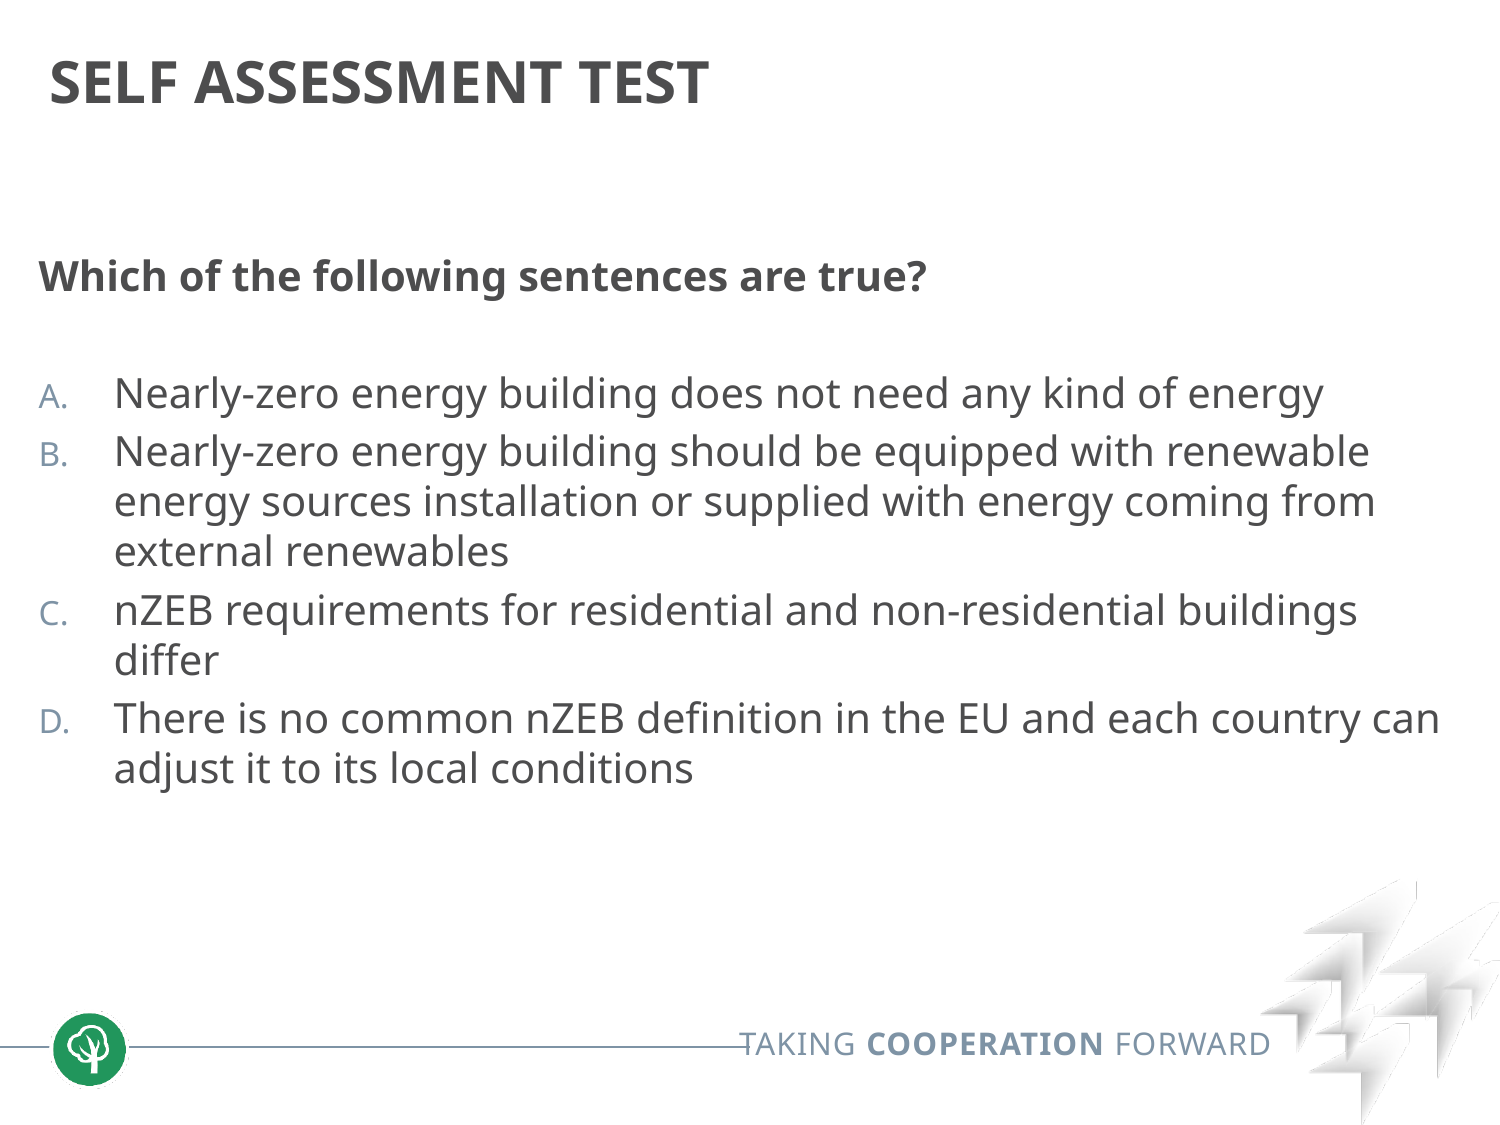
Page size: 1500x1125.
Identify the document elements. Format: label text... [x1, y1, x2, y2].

title Self assessment test [0, 24, 1082, 138]
picture [49, 1009, 129, 1089]
list Which of the following sentences are true? Nearly-zero energy building does not need any kind of energy Nearly-zero energy building should be equipped with renewable energy sources installation or supplied with energy coming from external renewables nZEB requirements for residential and non-residential buildings differ There is no common nZEB definition in the EU and each country can adjust it to its local conditions [38, 250, 1444, 777]
picture [1260, 878, 1500, 1125]
